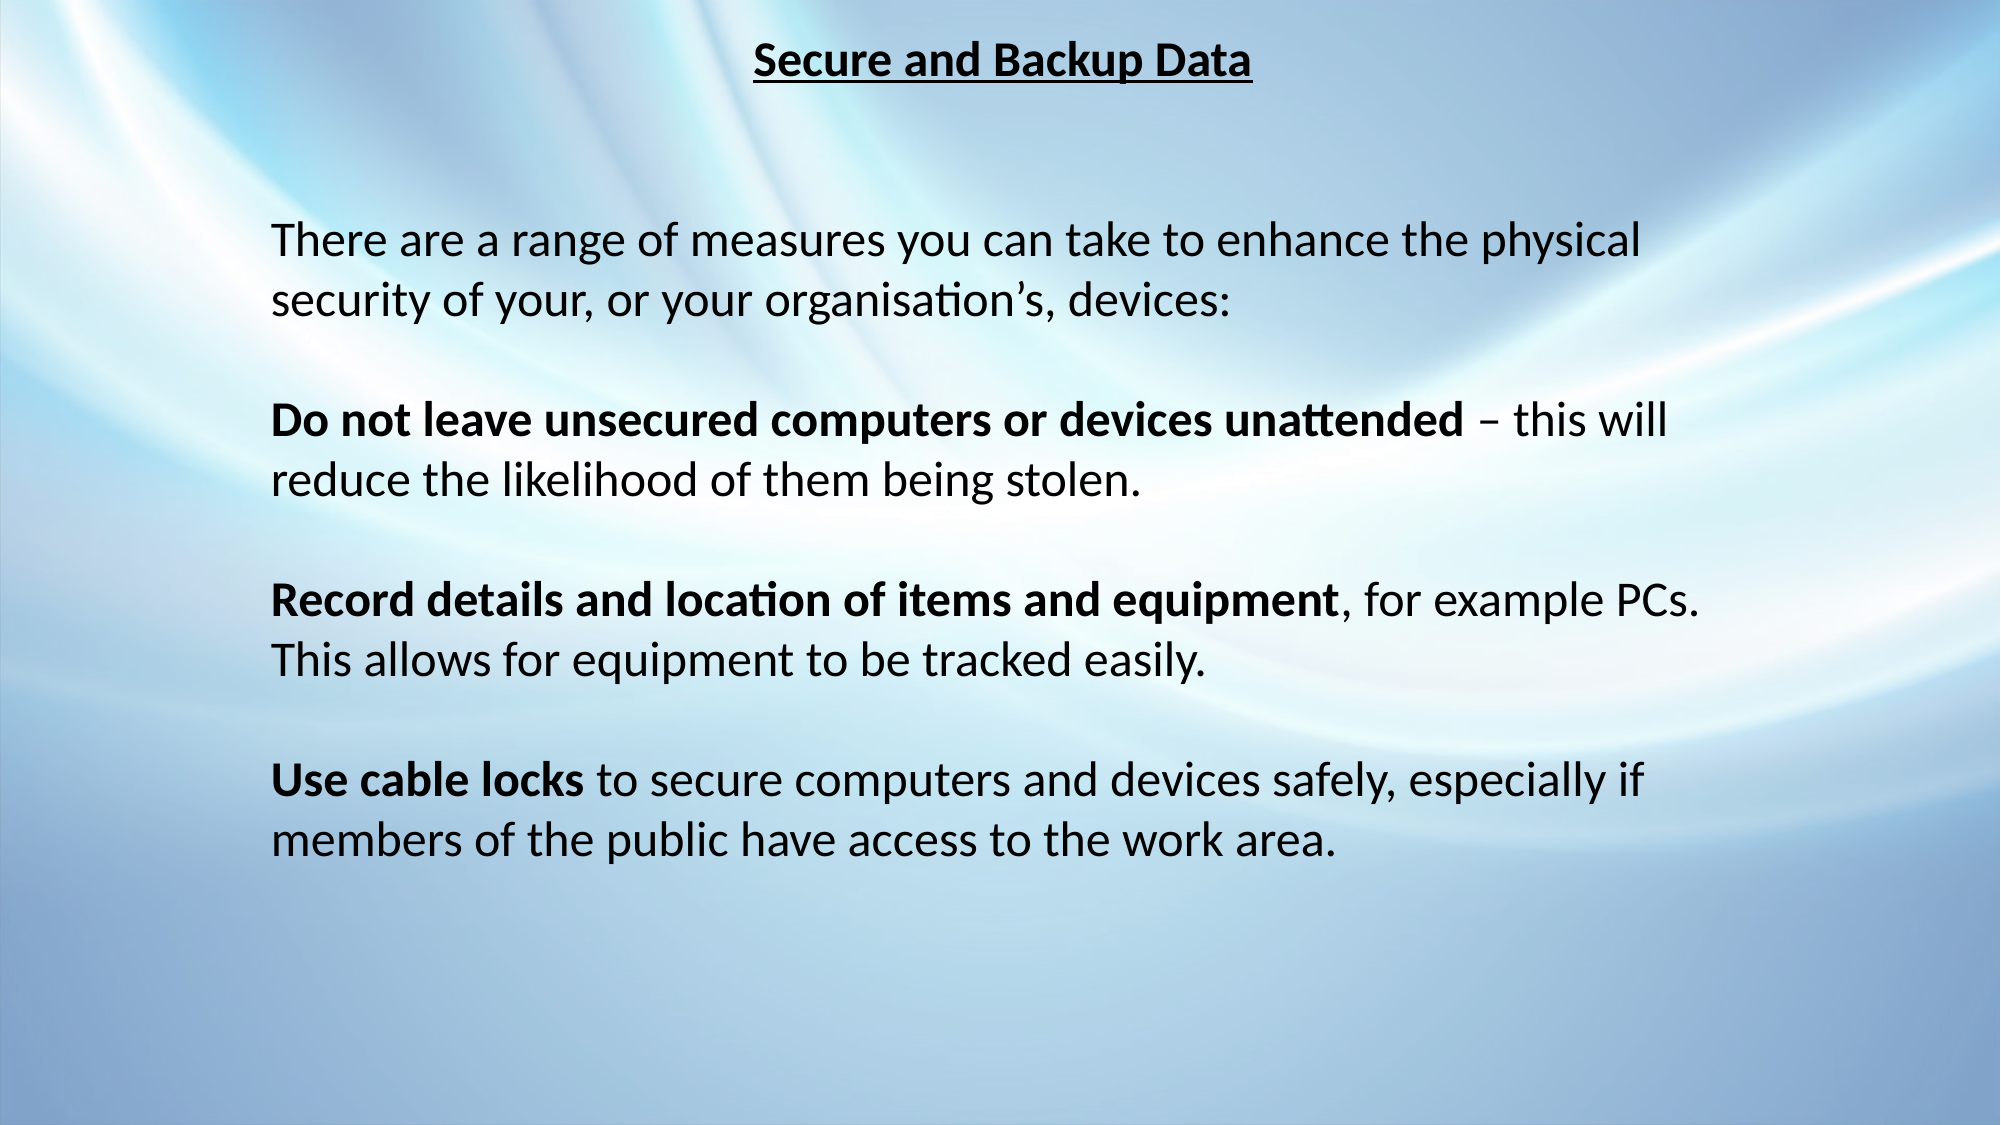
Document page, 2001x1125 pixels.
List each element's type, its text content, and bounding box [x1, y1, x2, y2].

text_box Secure and Backup Data There are a range of measures you can take to enhance the physical security of your, or your organisation’s, devices: Do not leave unsecured computers or devices unattended – this will reduce the likelihood of them being stolen. Record details and location of items and equipment, for example PCs. This allows for equipment to be tracked easily. Use cable locks to secure computers and devices safely, especially if members of the public have access to the work area. [255, 19, 1750, 935]
